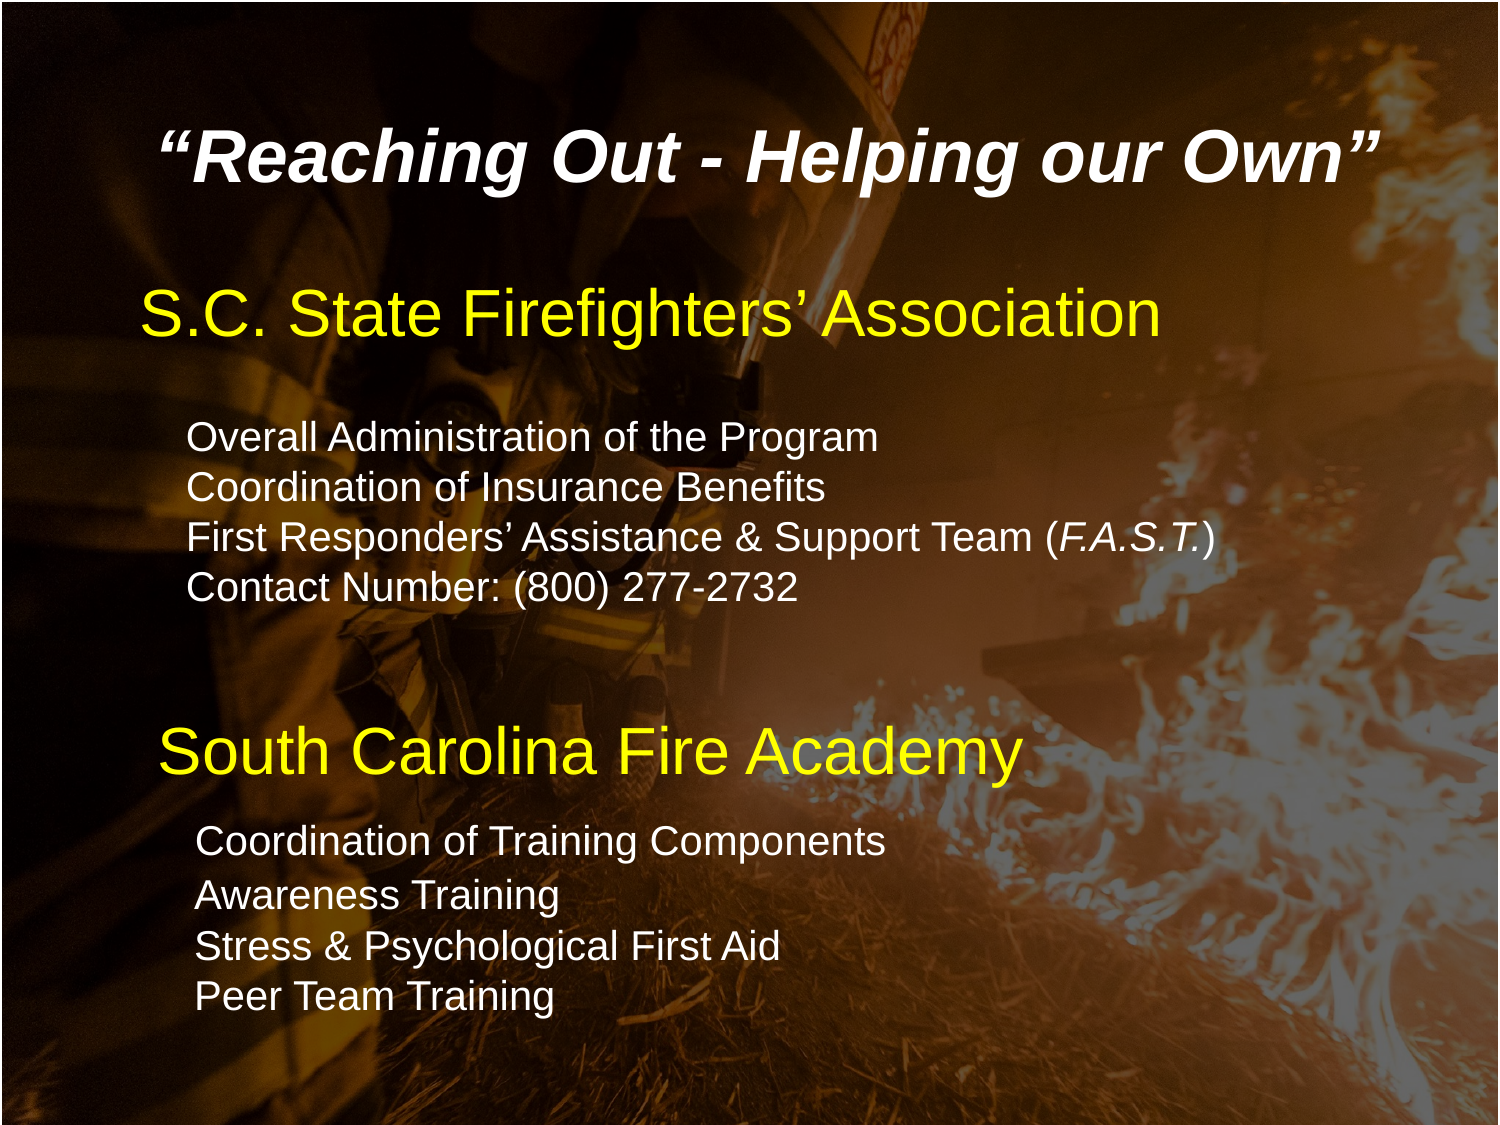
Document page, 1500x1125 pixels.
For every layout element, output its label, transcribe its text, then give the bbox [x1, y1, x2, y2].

text_box “Reaching Out - Helping our Own” [124, 99, 1413, 205]
text_box S.C. State Firefighters’ Association Overall Administration of the Program Coordination of Insurance Benefits First Responders’ Assistance & Support Team (F.A.S.T.) Contact Number: (800) 277-2732 [125, 262, 1350, 618]
text_box South Carolina Fire Academy Coordination of Training Components Awareness Training Stress & Psychological First Aid Peer Team Training [87, 620, 1288, 1026]
picture [2, 2, 1498, 1125]
